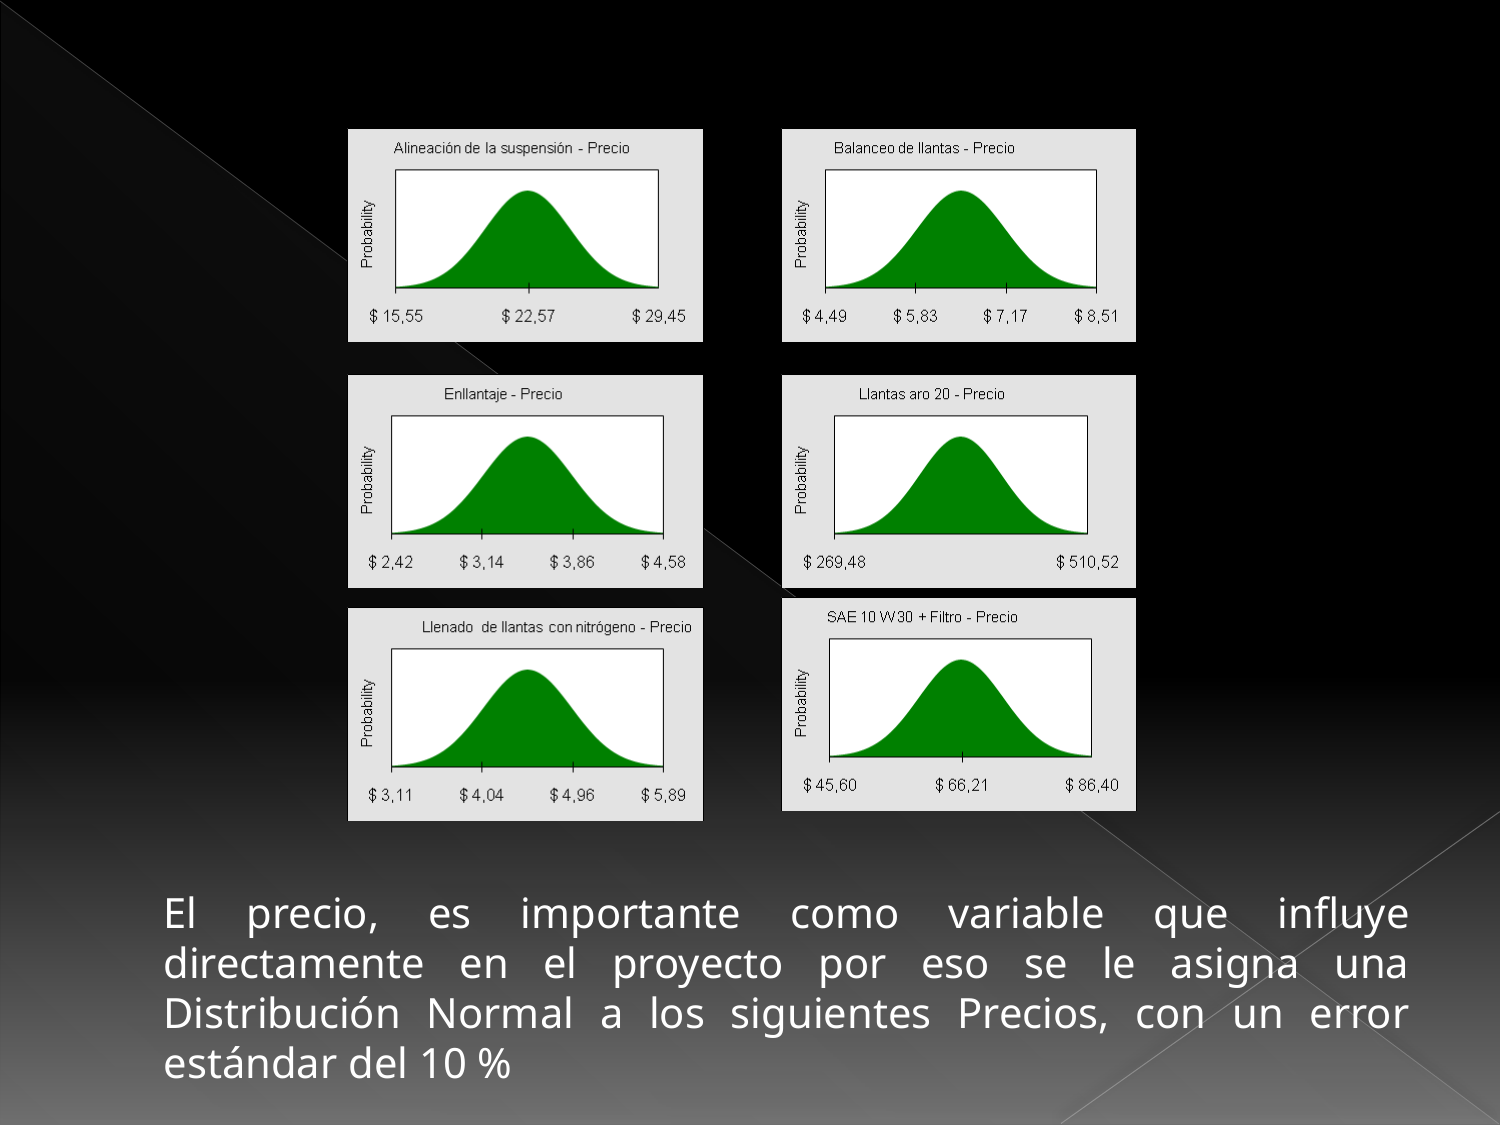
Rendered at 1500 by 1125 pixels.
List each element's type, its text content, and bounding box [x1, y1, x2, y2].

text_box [346, 128, 1137, 821]
list El precio, es importante como variable que influye directamente en el proyecto por eso se le asigna una Distribución Normal a los siguientes Precios, con un error estándar del 10 % [74, 878, 1426, 1004]
